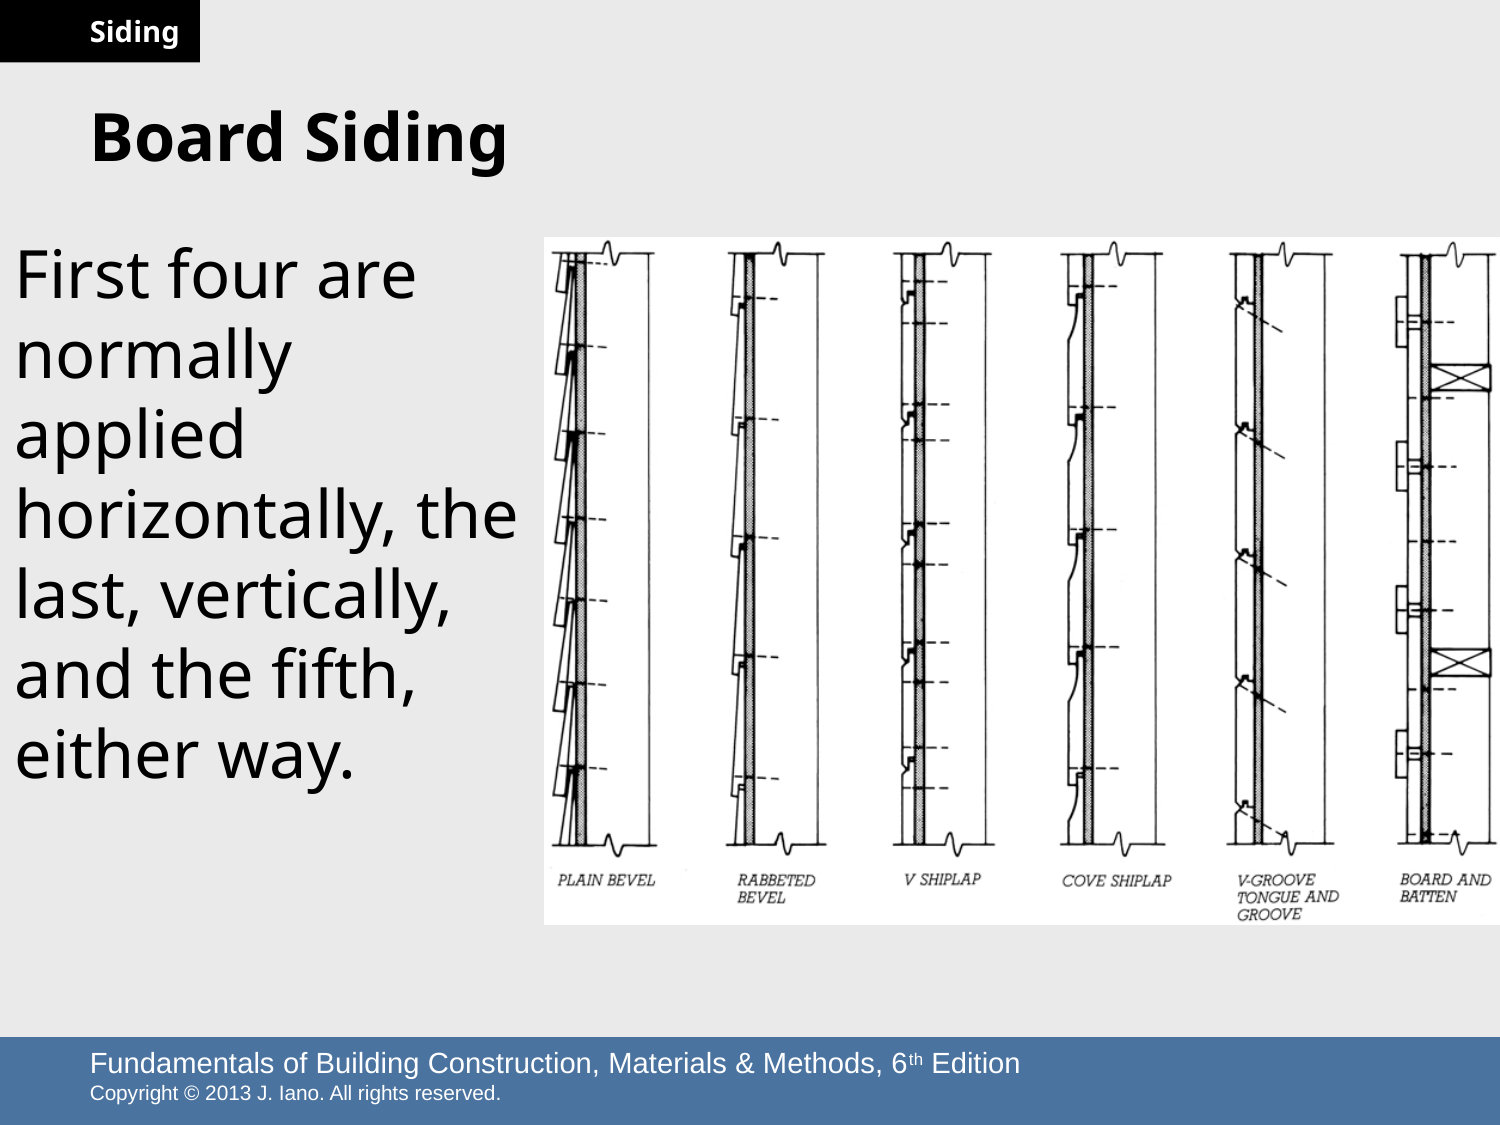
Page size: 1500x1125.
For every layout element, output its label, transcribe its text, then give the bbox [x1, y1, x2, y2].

title Board Siding [75, 87, 1425, 184]
picture [0, 1037, 1500, 1125]
picture [543, 237, 1500, 926]
list First four are normally applied horizontally, the last, vertically, and the fifth, either way. [0, 224, 544, 887]
